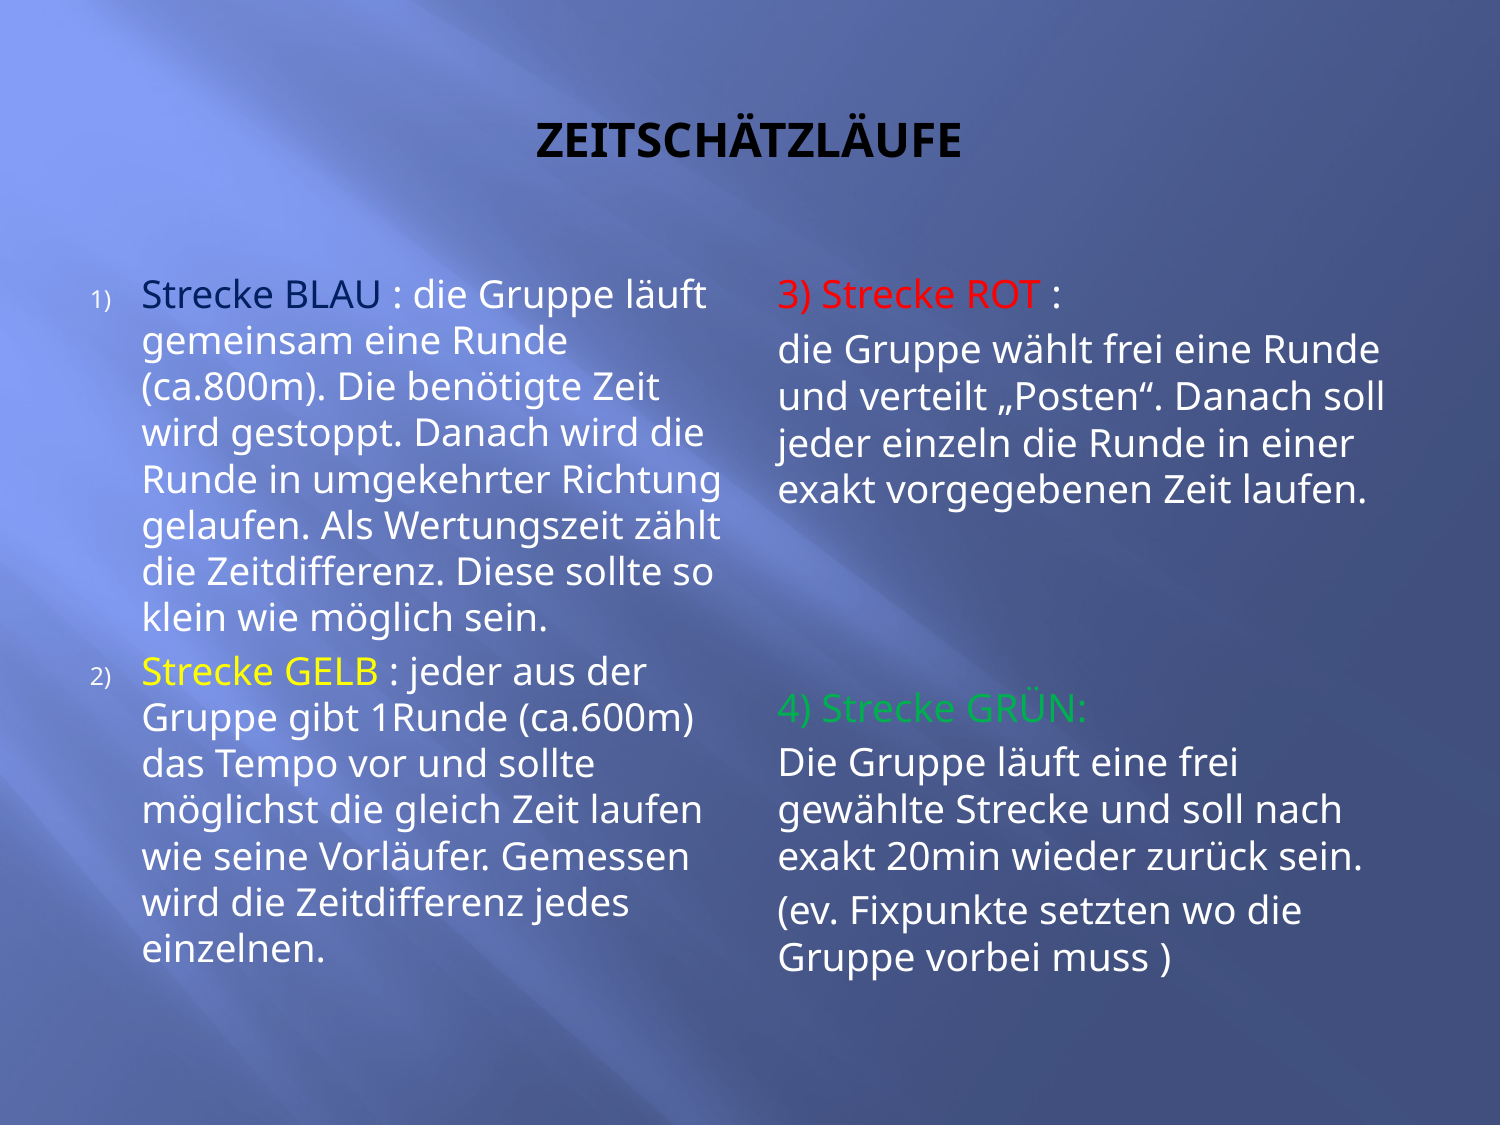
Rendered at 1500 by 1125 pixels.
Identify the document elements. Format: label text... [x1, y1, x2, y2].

list Strecke BLAU : die Gruppe läuft gemeinsam eine Runde (ca.800m). Die benötigte Zeit wird gestoppt. Danach wird die Runde in umgekehrter Richtung gelaufen. Als Wertungszeit zählt die Zeitdifferenz. Diese sollte so klein wie möglich sein. Strecke GELB : jeder aus der Gruppe gibt 1Runde (ca.600m) das Tempo vor und sollte möglichst die gleich Zeit laufen wie seine Vorläufer. Gemessen wird die Zeitdifferenz jedes einzelnen. [75, 262, 738, 1005]
list 3) Strecke ROT : die Gruppe wählt frei eine Runde und verteilt „Posten“. Danach soll jeder einzeln die Runde in einer exakt vorgegebenen Zeit laufen. 4) Strecke GRÜN: Die Gruppe läuft eine frei gewählte Strecke und soll nach exakt 20min wieder zurück sein. (ev. Fixpunkte setzten wo die Gruppe vorbei muss ) [762, 262, 1425, 1005]
title ZEITSCHÄTZLÄUFE [75, 45, 1425, 233]
